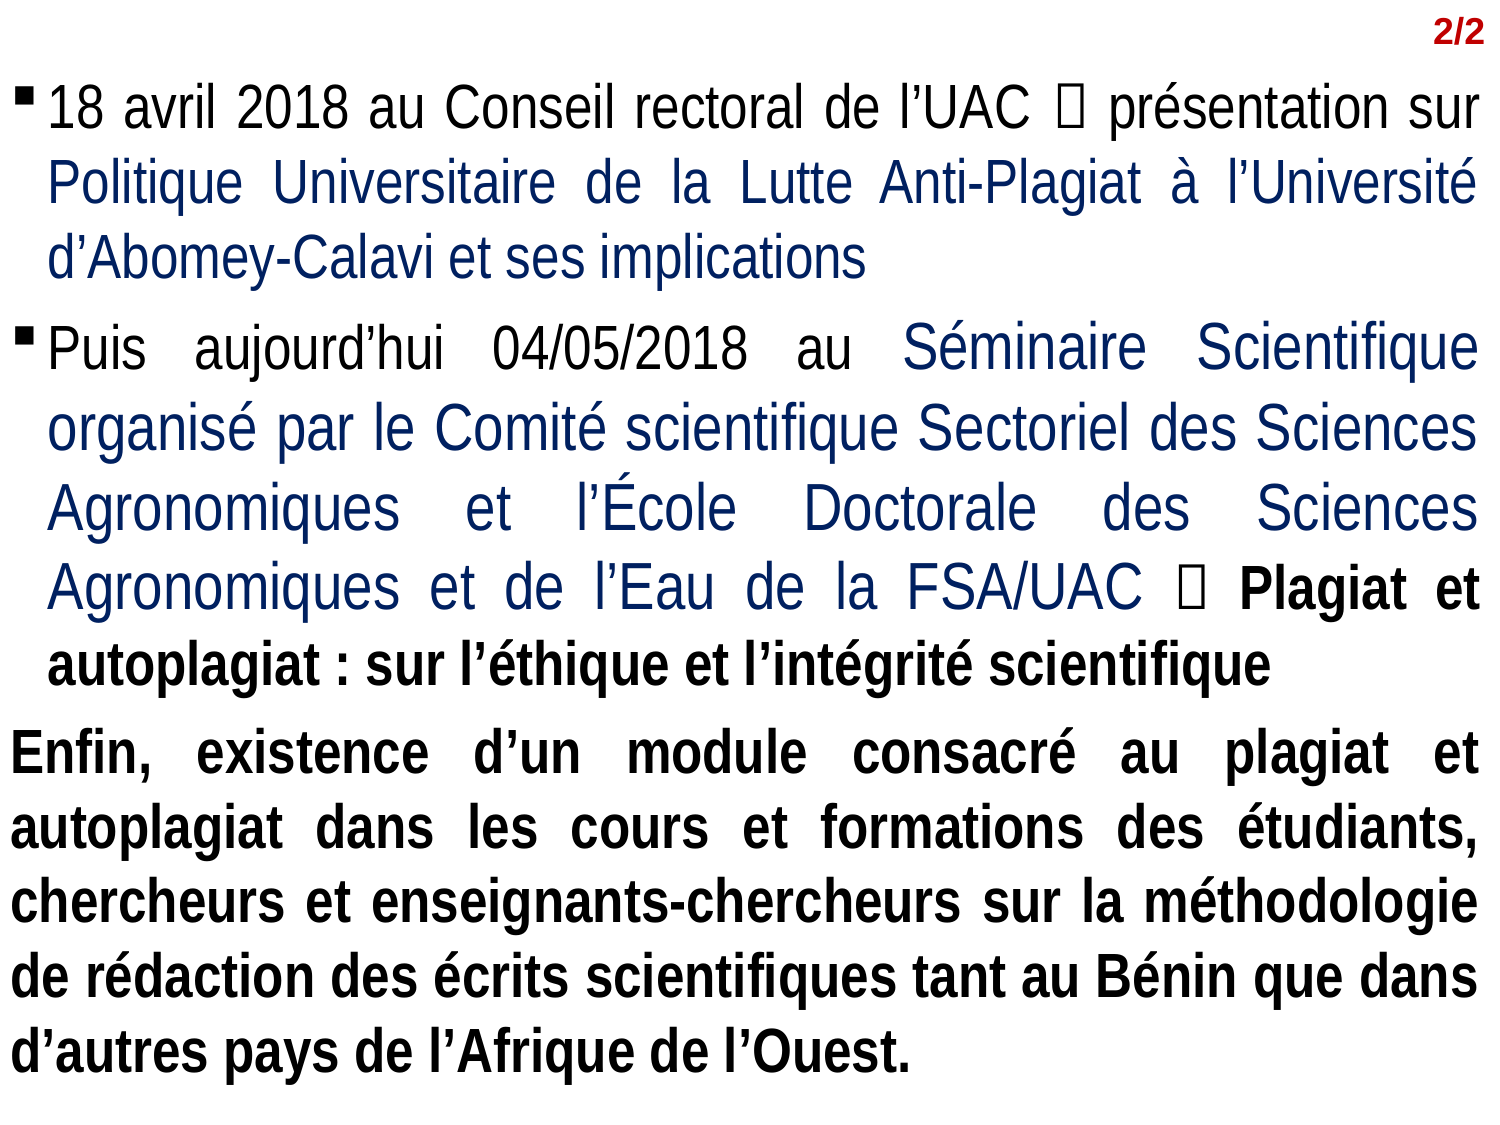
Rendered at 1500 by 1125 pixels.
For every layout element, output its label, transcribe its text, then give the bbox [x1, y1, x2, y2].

text_box 18 avril 2018 au Conseil rectoral de l’UAC  présentation sur Politique Universitaire de la Lutte Anti-Plagiat à l’Université d’Abomey-Calavi et ses implications Puis aujourd’hui 04/05/2018 au Séminaire Scientifique organisé par le Comité scientifique Sectoriel des Sciences Agronomiques et l’École Doctorale des Sciences Agronomiques et de l’Eau de la FSA/UAC  Plagiat et autoplagiat : sur l’éthique et l’intégrité scientifique Enfin, existence d’un module consacré au plagiat et autoplagiat dans les cours et formations des étudiants, chercheurs et enseignants-chercheurs sur la méthodologie de rédaction des écrits scientifiques tant au Bénin que dans d’autres pays de l’Afrique de l’Ouest. [0, 58, 1496, 1093]
text_box 2/2 [1347, 0, 1500, 60]
